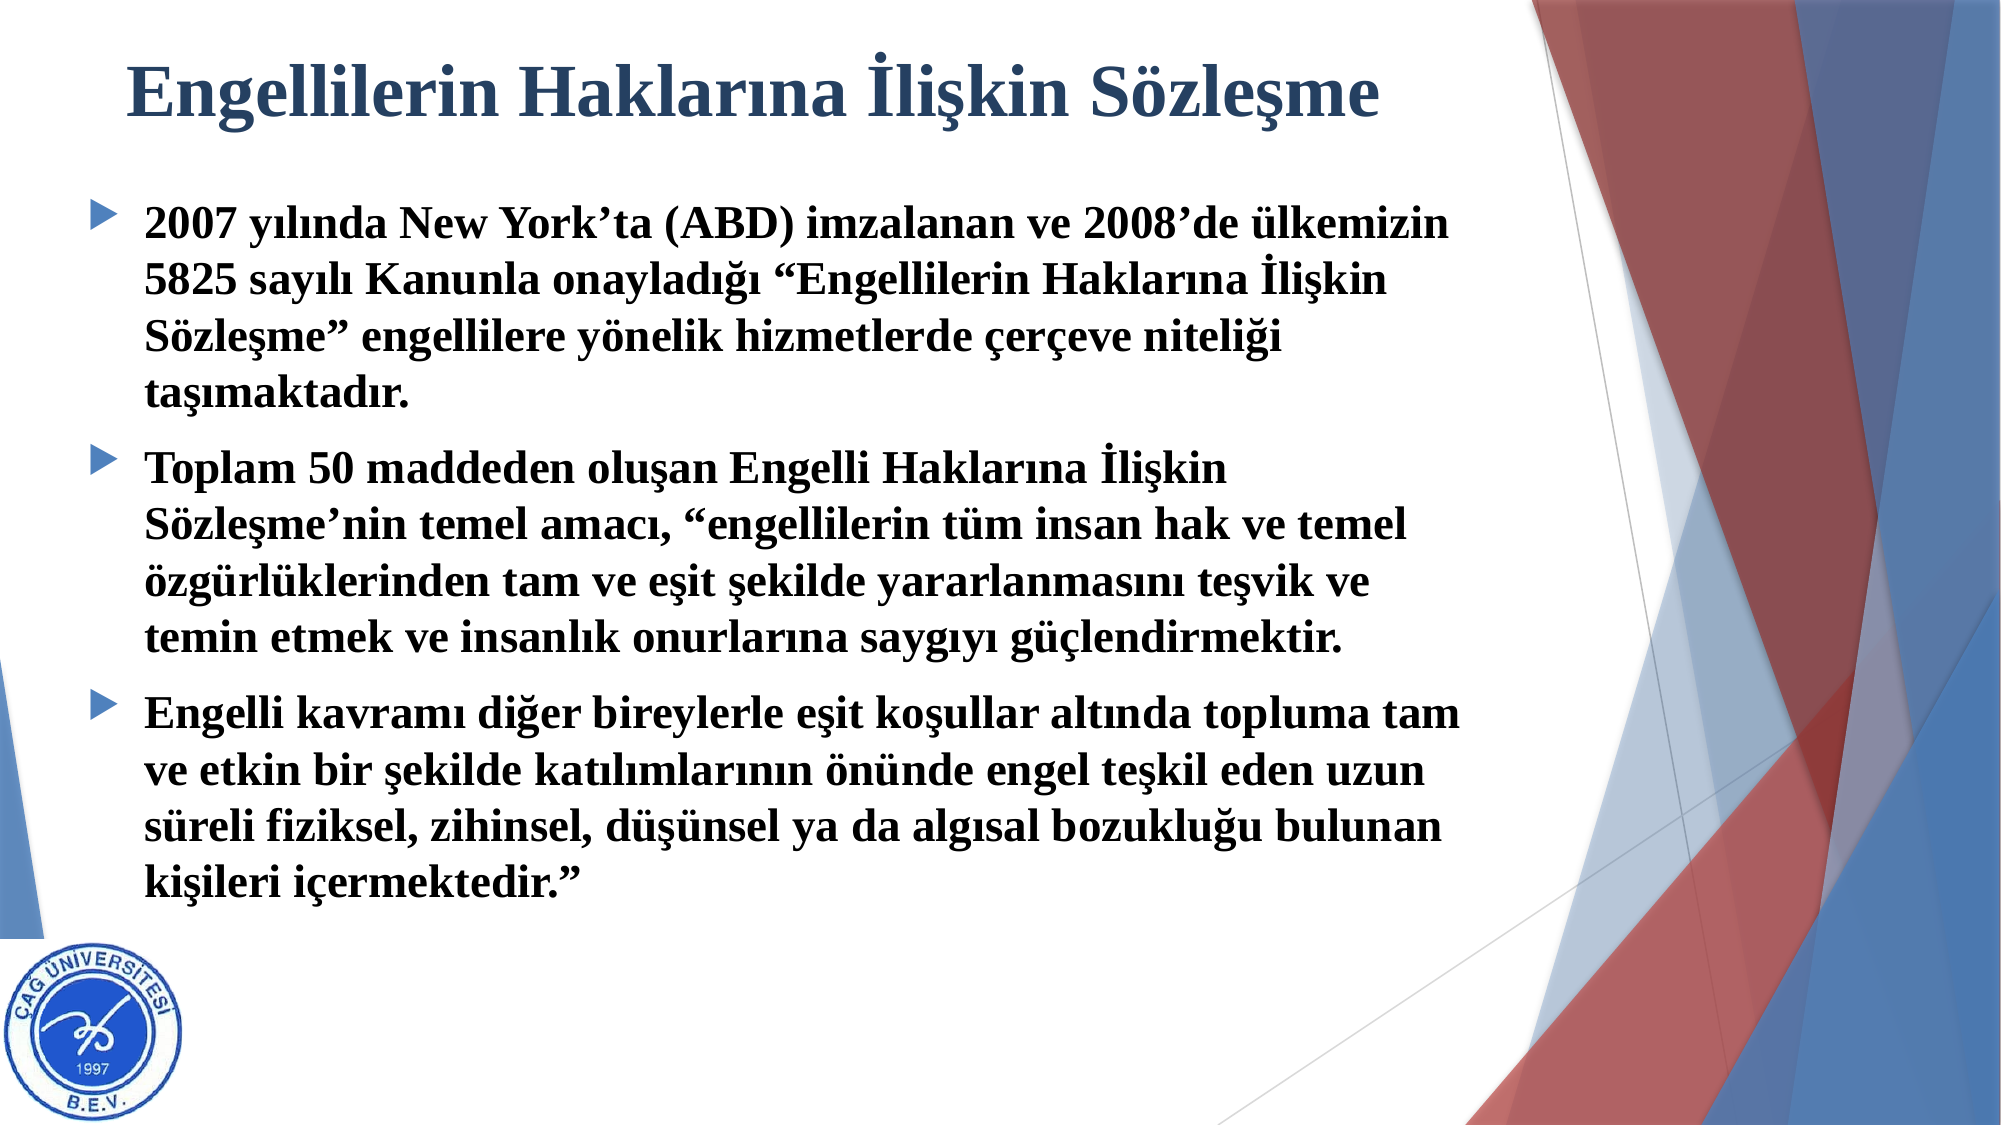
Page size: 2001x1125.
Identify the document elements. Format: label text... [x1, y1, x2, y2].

title Engellilerin Haklarına İlişkin Sözleşme [111, 33, 1522, 184]
list 2007 yılında New York’ta (ABD) imzalanan ve 2008’de ülkemizin 5825 sayılı Kanunla onayladığı “Engellilerin Haklarına İlişkin Sözleşme” engellilere yönelik hizmetlerde çerçeve niteliği taşımaktadır. Toplam 50 maddeden oluşan Engelli Haklarına İlişkin Sözleşme’nin temel amacı, “engellilerin tüm insan hak ve temel özgürlüklerinden tam ve eşit şekilde yararlanmasını teşvik ve temin etmek ve insanlık onurlarına saygıyı güçlendirmektir. Engelli kavramı diğer bireylerle eşit koşullar altında topluma tam ve etkin bir şekilde katılımlarının önünde engel teşkil eden uzun süreli fiziksel, zihinsel, düşünsel ya da algısal bozukluğu bulunan kişileri içermektedir.” [71, 183, 1483, 928]
picture [0, 939, 187, 1125]
